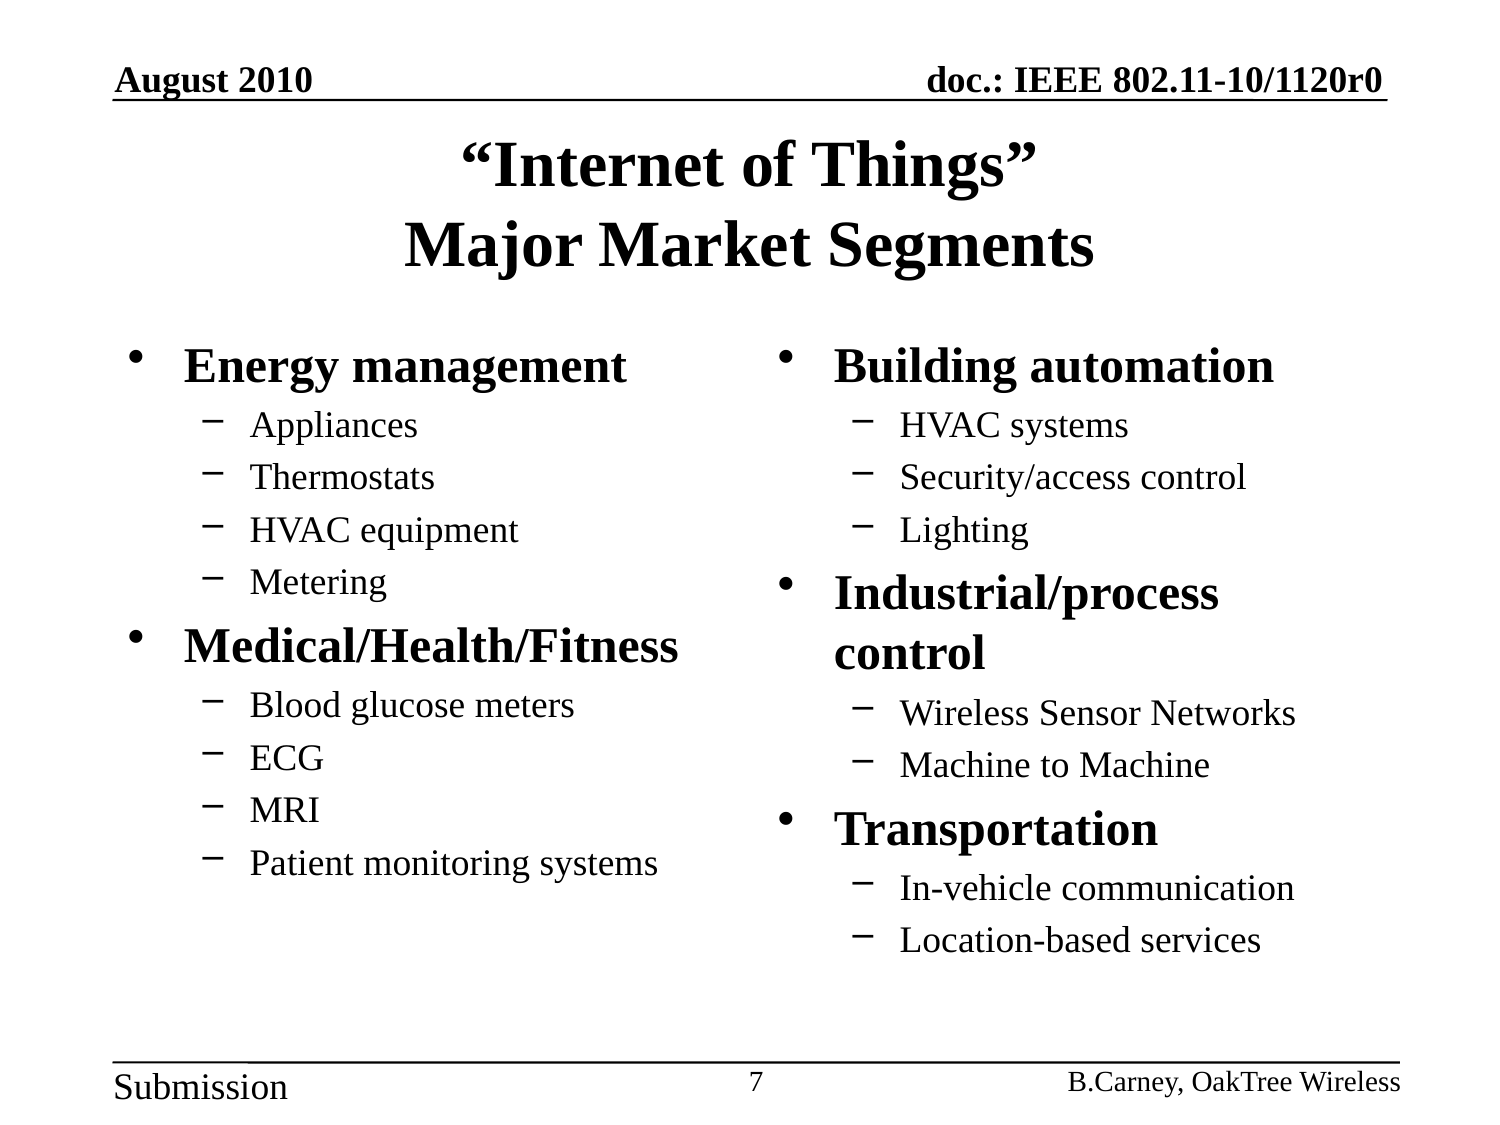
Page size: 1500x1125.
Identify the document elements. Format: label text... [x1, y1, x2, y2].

slide_number 7 [733, 1061, 779, 1108]
list Energy management Appliances Thermostats HVAC equipment Metering Medical/Health/Fitness Blood glucose meters ECG MRI Patient monitoring systems [112, 324, 738, 1001]
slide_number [114, 54, 316, 101]
footer B.Carney, OakTree Wireless [969, 1061, 1402, 1108]
title “Internet of Things” Major Market Segments [112, 112, 1388, 288]
list Building automation HVAC systems Security/access control Lighting Industrial/process control Wireless Sensor Networks Machine to Machine Transportation In-vehicle communication Location-based services [762, 324, 1388, 1001]
